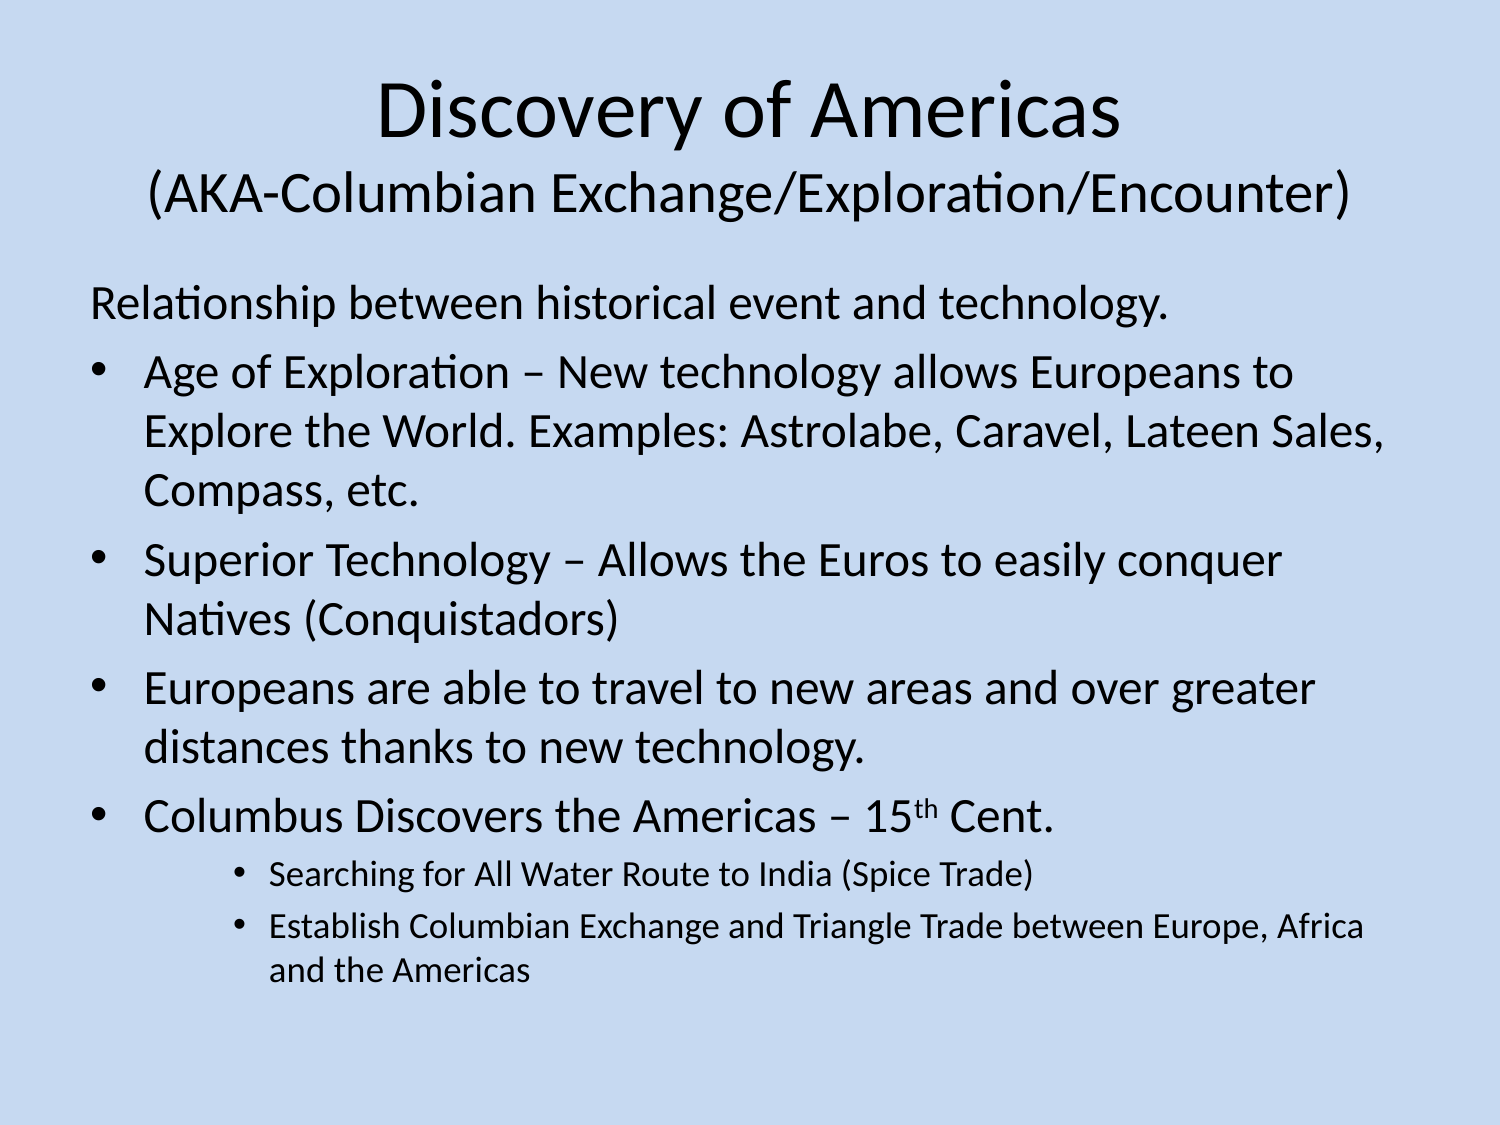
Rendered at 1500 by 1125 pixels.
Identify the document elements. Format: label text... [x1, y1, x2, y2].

title Discovery of Americas (AKA-Columbian Exchange/Exploration/Encounter) [75, 45, 1425, 233]
list Relationship between historical event and technology. Age of Exploration – New technology allows Europeans to Explore the World. Examples: Astrolabe, Caravel, Lateen Sales, Compass, etc. Superior Technology – Allows the Euros to easily conquer Natives (Conquistadors) Europeans are able to travel to new areas and over greater distances thanks to new technology. Columbus Discovers the Americas – 15th Cent. Searching for All Water Route to India (Spice Trade) Establish Columbian Exchange and Triangle Trade between Europe, Africa and the Americas [75, 262, 1425, 1005]
